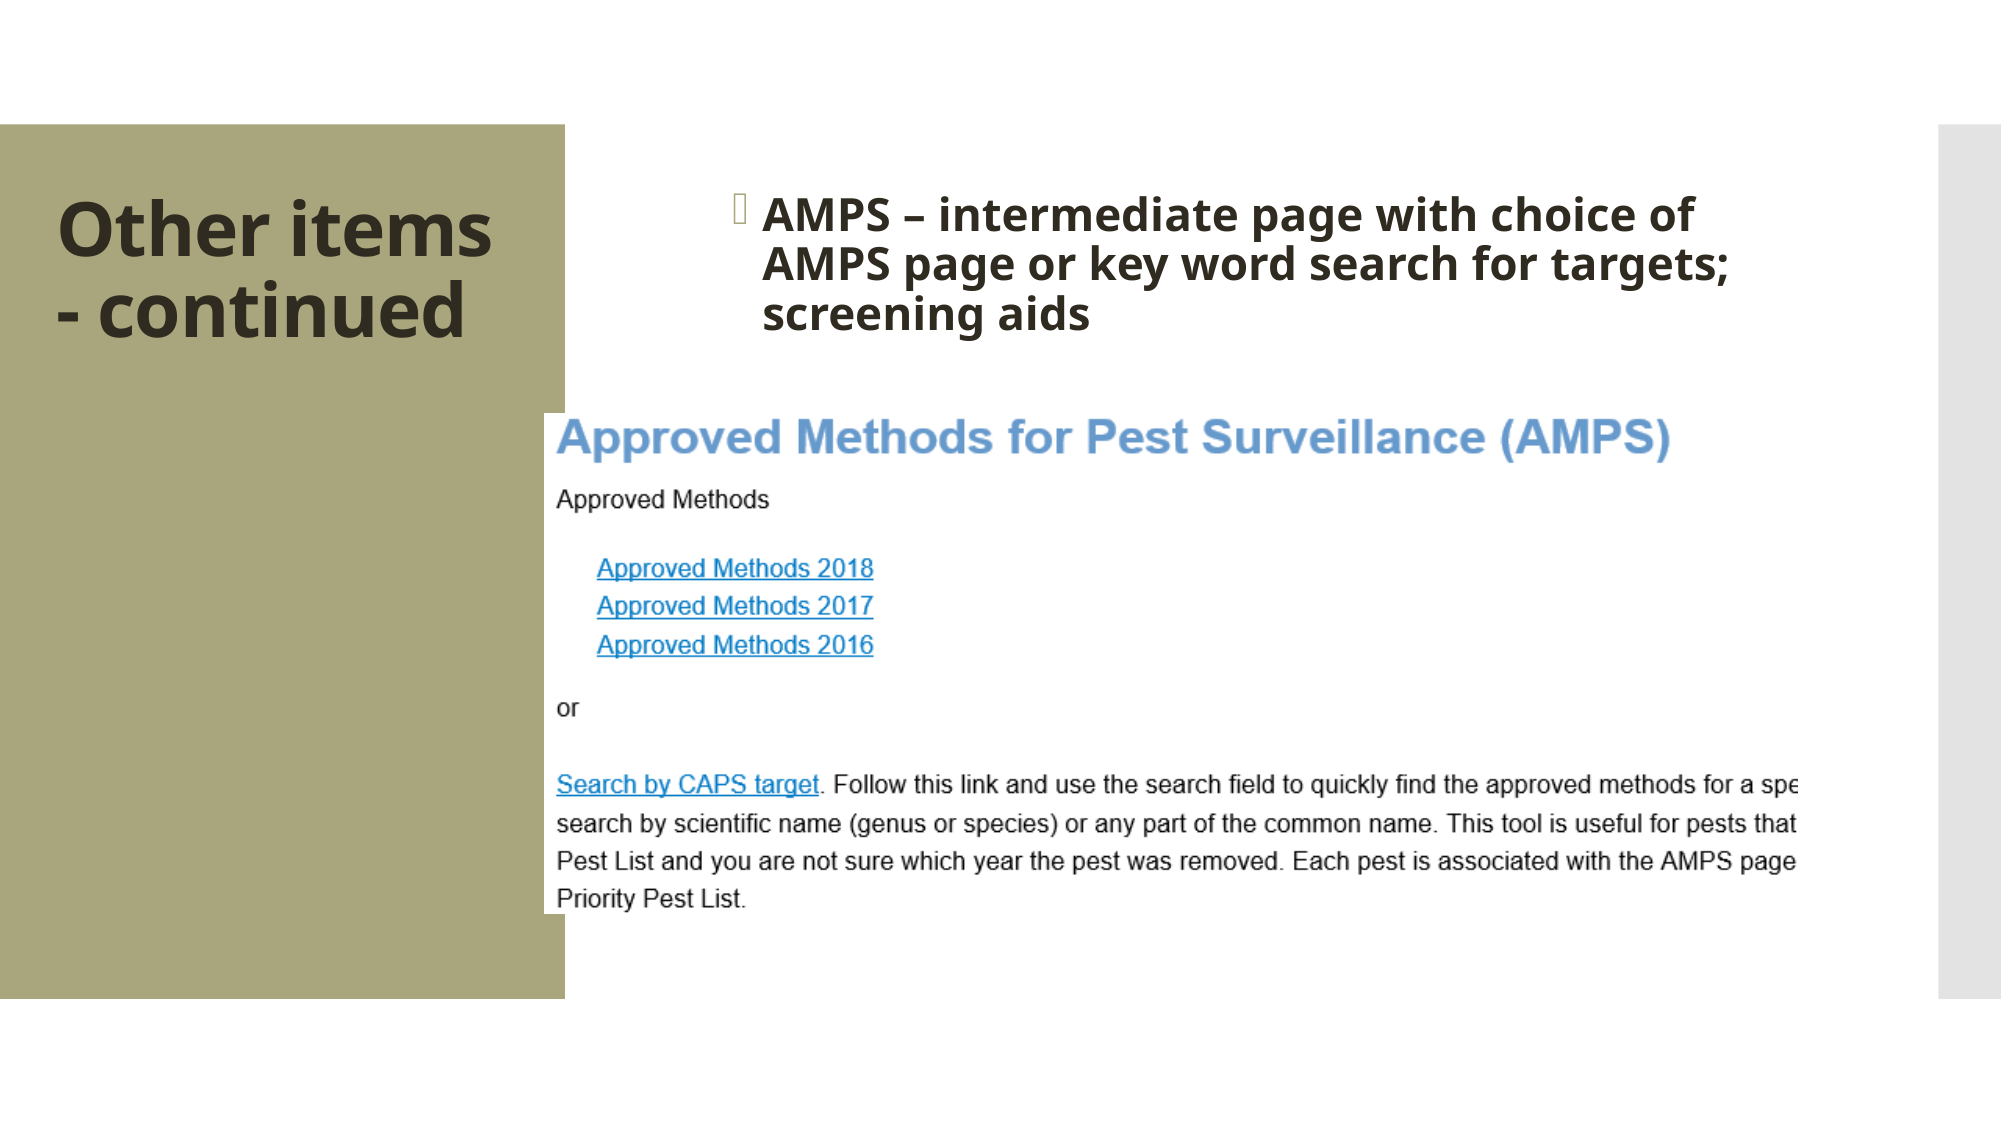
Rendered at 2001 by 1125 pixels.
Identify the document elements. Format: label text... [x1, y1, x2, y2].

title Other items - continued [41, 184, 525, 940]
list AMPS – intermediate page with choice of AMPS page or key word search for targets; screening aids [634, 184, 1835, 982]
picture [544, 413, 1798, 914]
